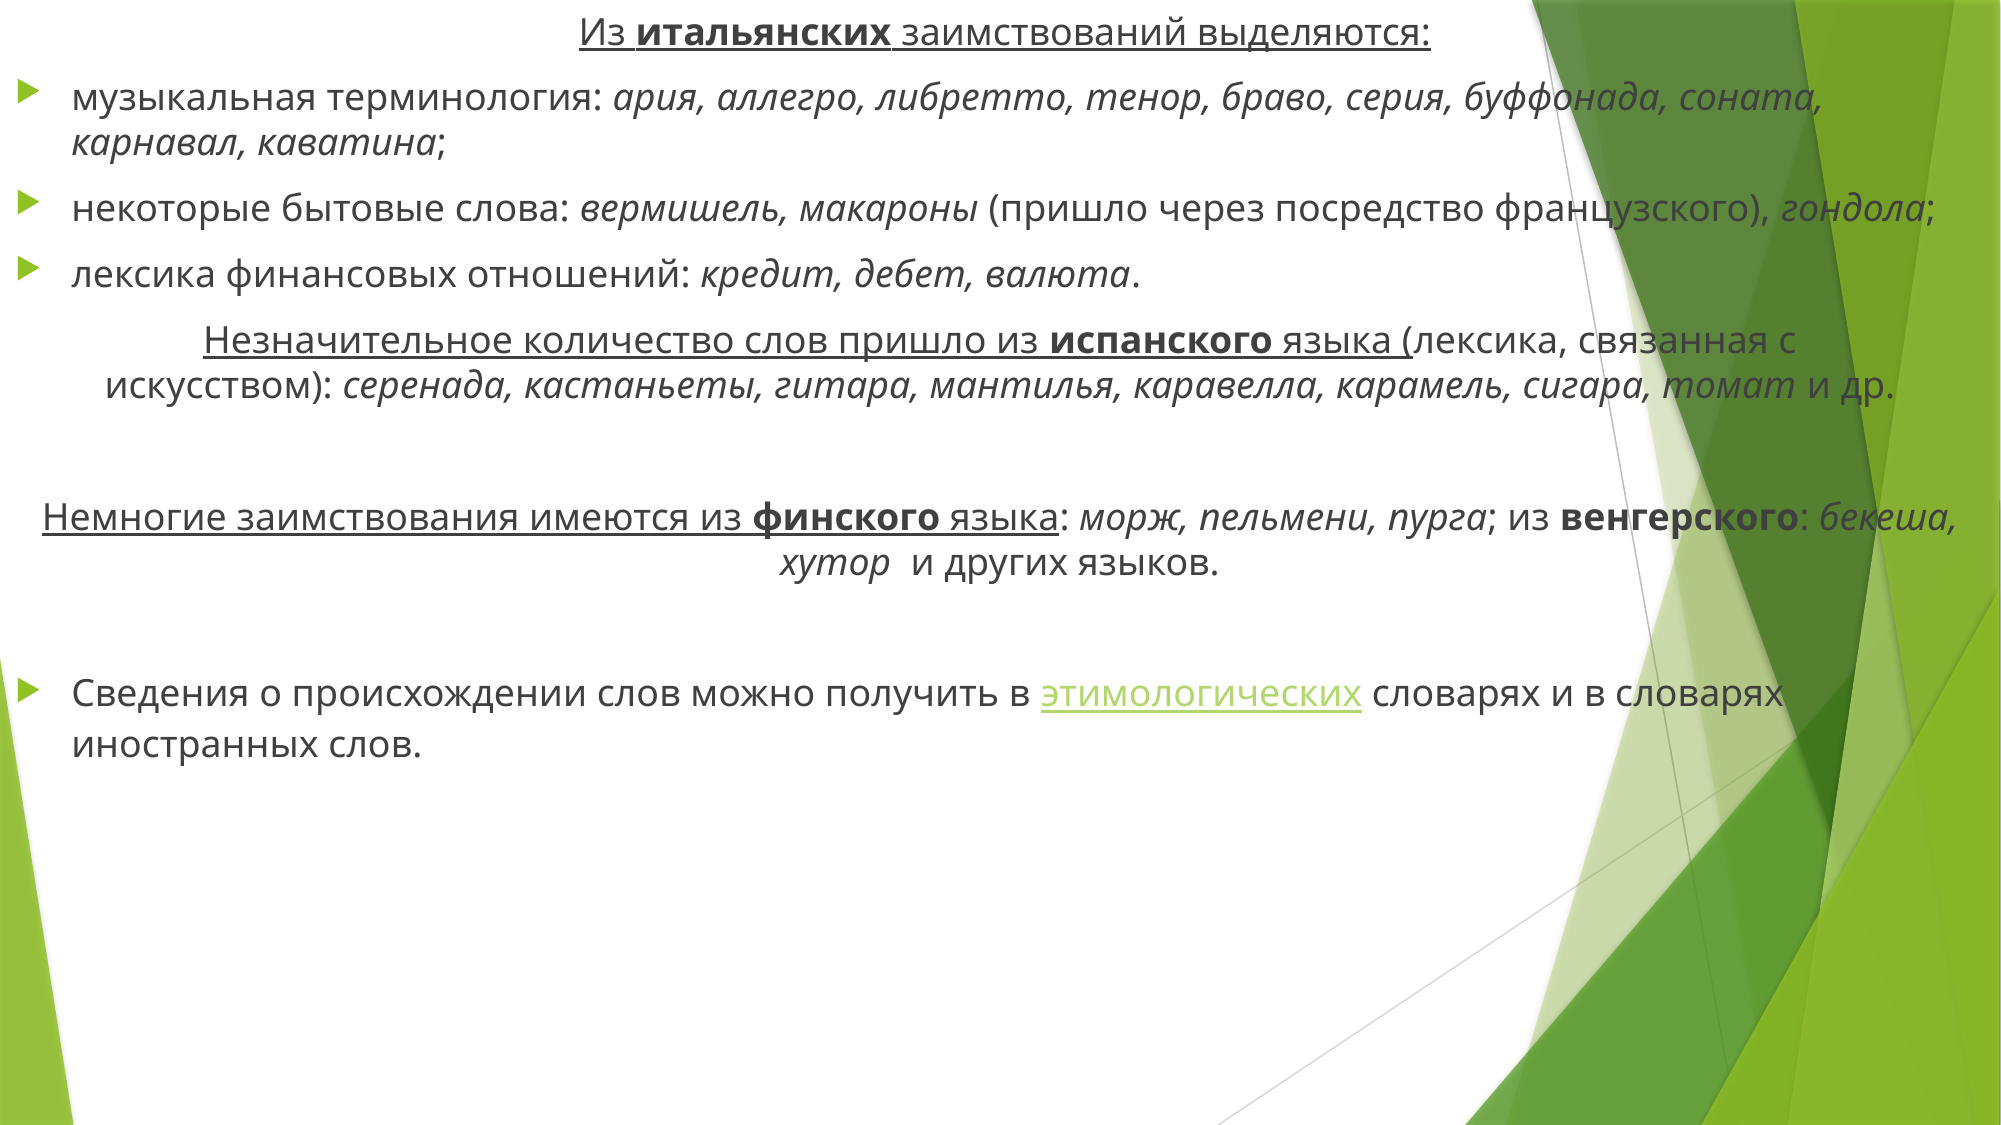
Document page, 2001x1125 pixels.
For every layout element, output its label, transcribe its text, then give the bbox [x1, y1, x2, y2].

list Из итальянских заимствований выделяются: музыкальная терминология: ария, аллегро, либретто, тенор, браво, серия, буффонада, соната, карнавал, каватина; некоторые бытовые слова: вермишель, макароны (пришло через посредство французского), гондола; лексика финансовых отношений: кредит, дебет, валюта. Незначительное количество слов пришло из испанского языка (лексика, связанная с искусством): серенада, кастаньеты, гитара, мантилья, каравелла, карамель, сигара, томат и др. Немногие заимствования имеются из финского языка: морж, пельмени, пурга; из венгерского: бекеша, хутор и других языков. Сведения о происхождении слов можно получить в этимологических словарях и в словарях иностранных слов. [0, 0, 2000, 1125]
